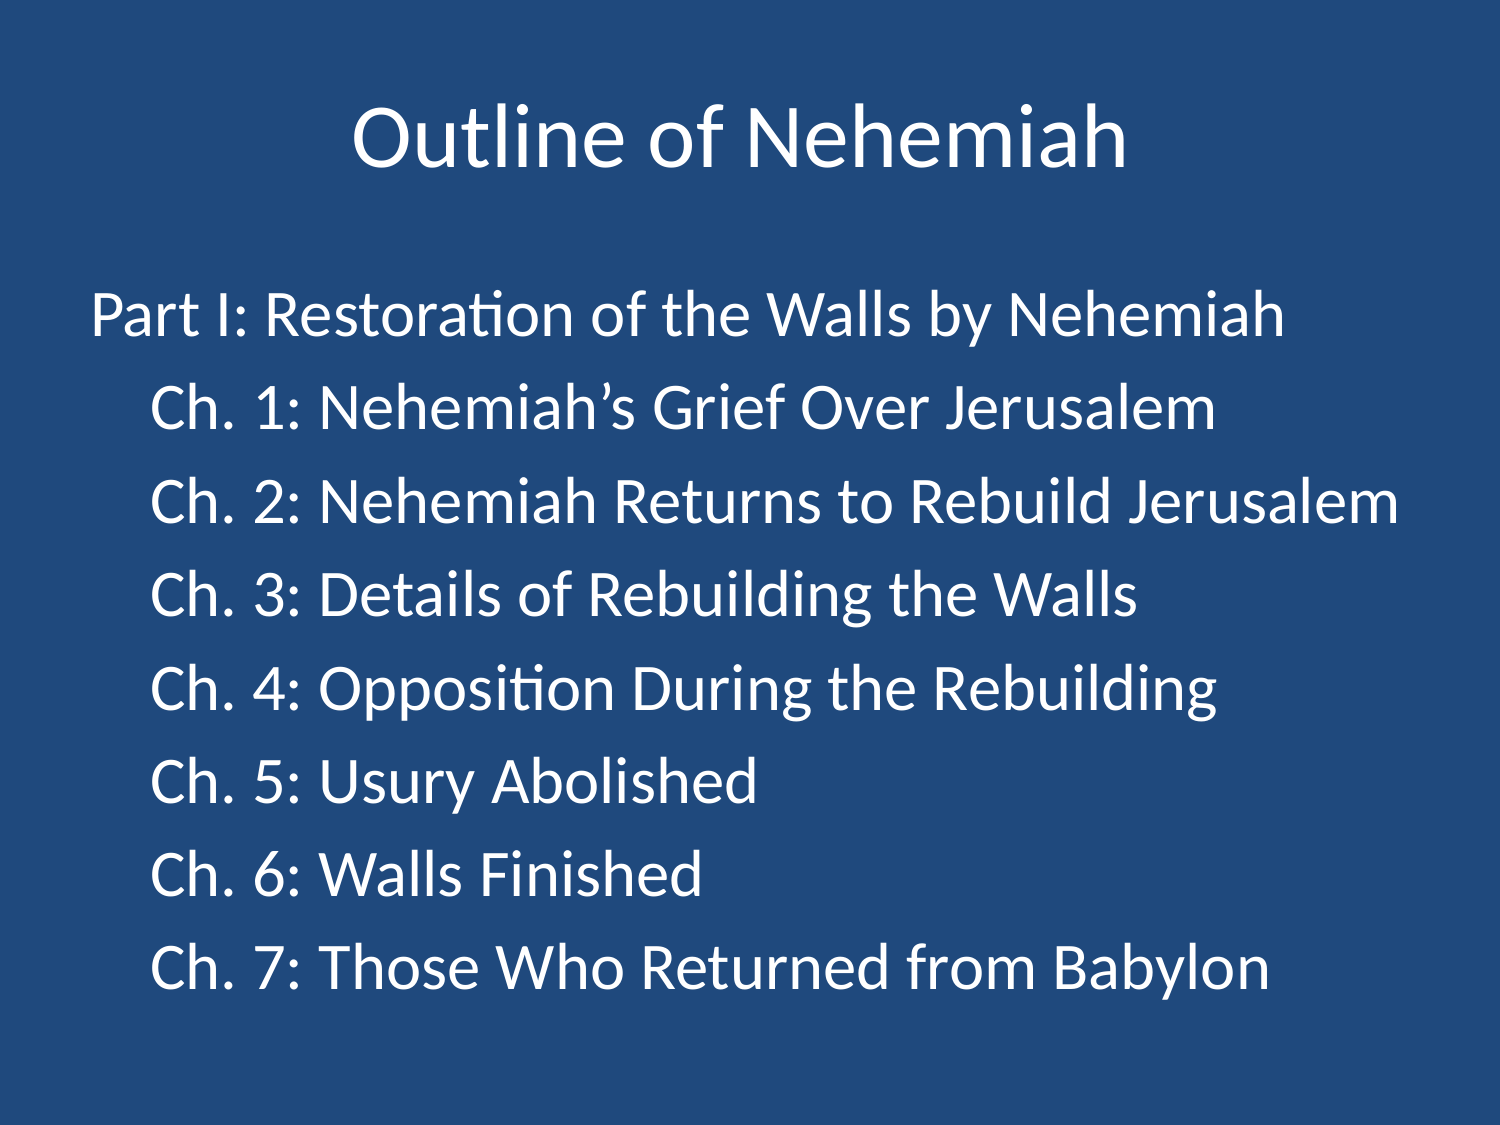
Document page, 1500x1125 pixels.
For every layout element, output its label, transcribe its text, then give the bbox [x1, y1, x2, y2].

list Part I: Restoration of the Walls by Nehemiah Ch. 1: Nehemiah’s Grief Over Jerusalem Ch. 2: Nehemiah Returns to Rebuild Jerusalem Ch. 3: Details of Rebuilding the Walls Ch. 4: Opposition During the Rebuilding Ch. 5: Usury Abolished Ch. 6: Walls Finished Ch. 7: Those Who Returned from Babylon [75, 262, 1500, 1050]
title Outline of Nehemiah [76, 37, 1427, 225]
